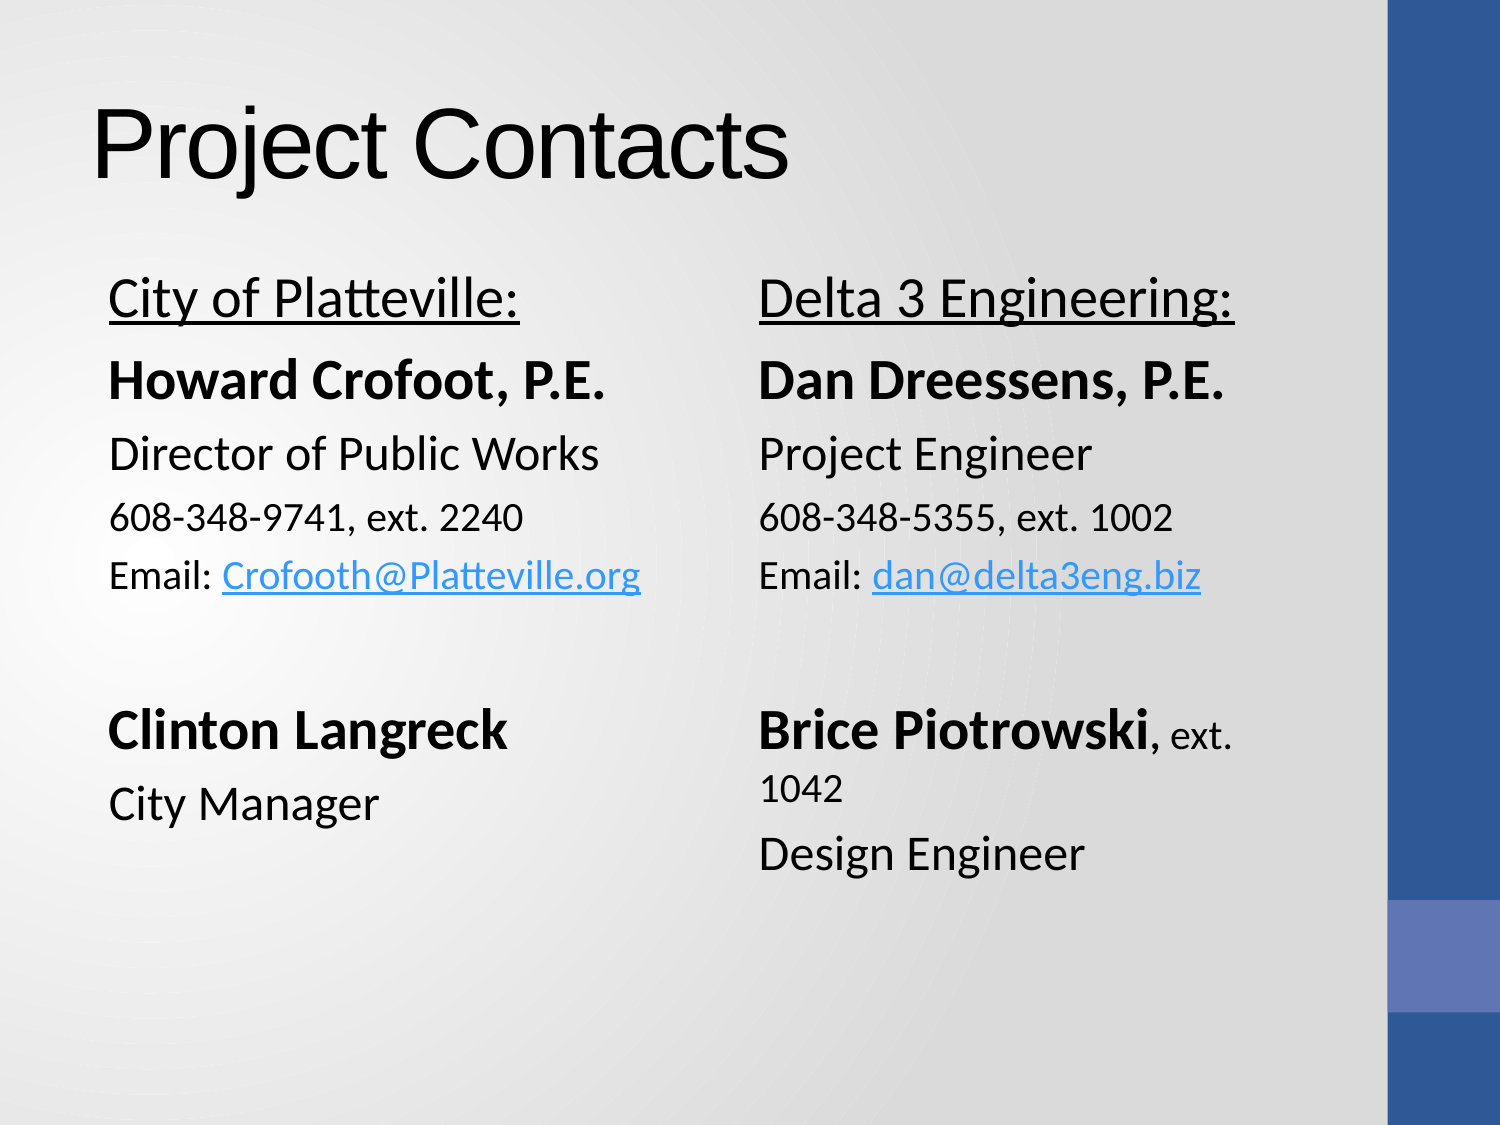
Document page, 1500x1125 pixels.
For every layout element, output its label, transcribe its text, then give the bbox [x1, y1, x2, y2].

list Delta 3 Engineering: Dan Dreessens, P.E. Project Engineer 608-348-5355, ext. 1002 Email: dan@delta3eng.biz Brice Piotrowski, ext. 1042 Design Engineer [725, 251, 1325, 1005]
list City of Platteville: Howard Crofoot, P.E. Director of Public Works 608-348-9741, ext. 2240 Email: Crofooth@Platteville.org Clinton Langreck City Manager [75, 251, 675, 1005]
title Project Contacts [75, 45, 1325, 233]
